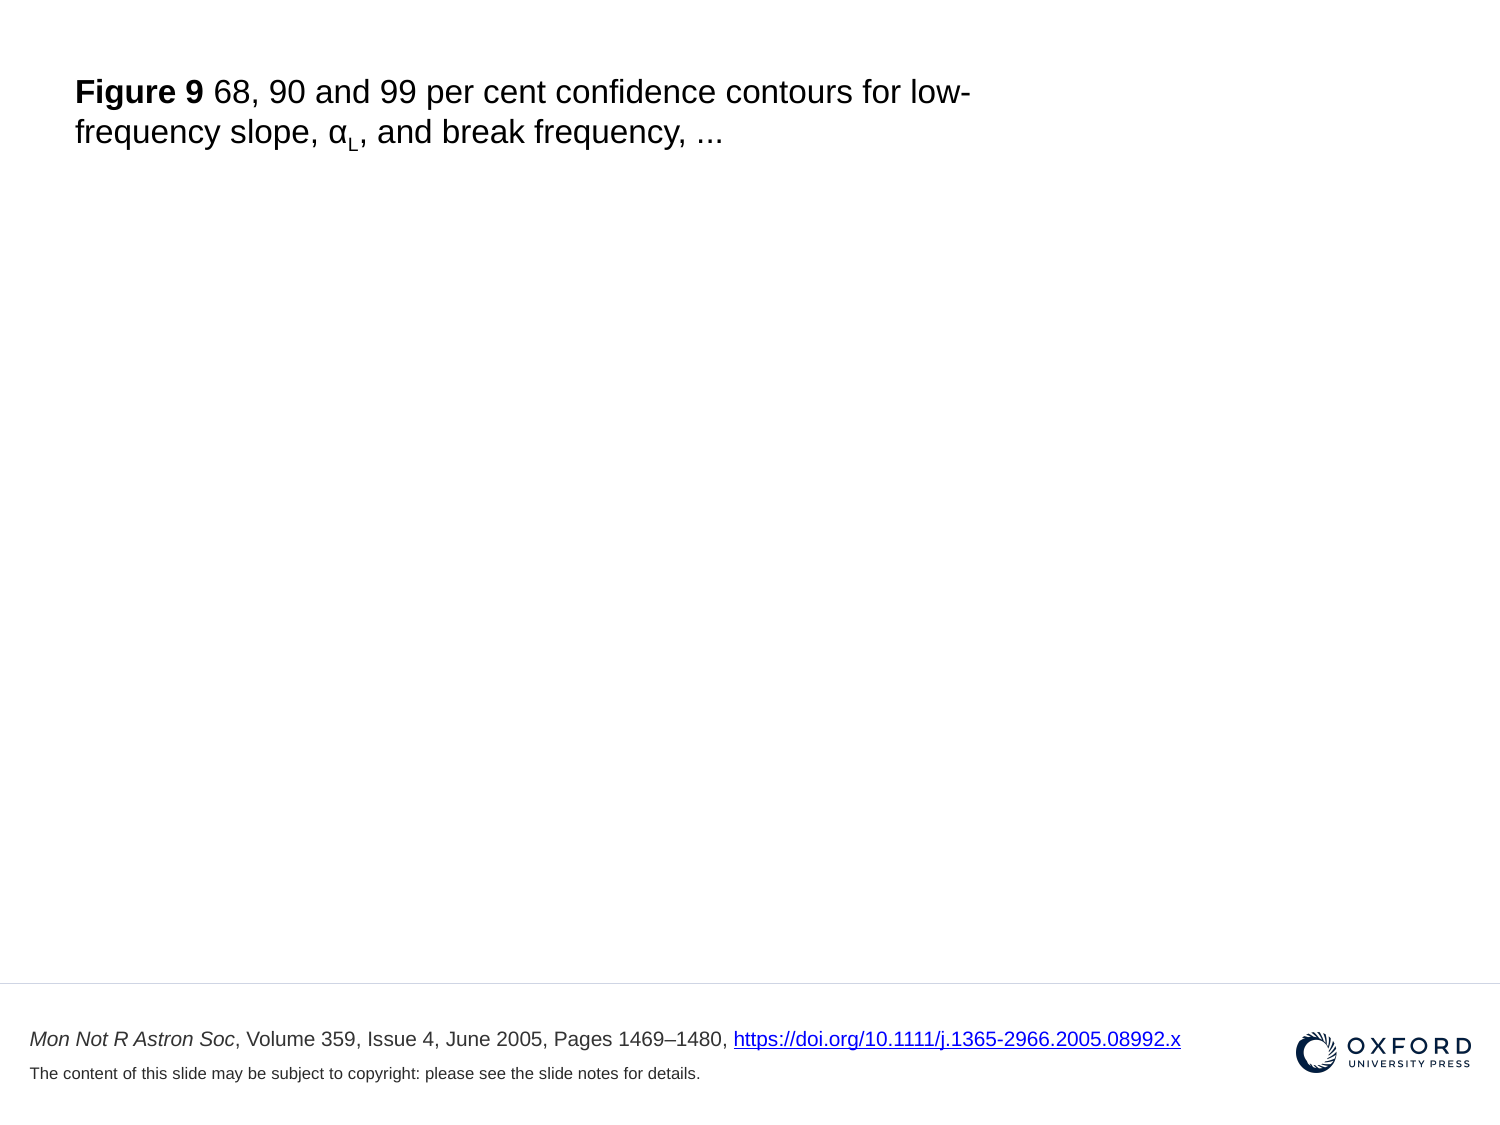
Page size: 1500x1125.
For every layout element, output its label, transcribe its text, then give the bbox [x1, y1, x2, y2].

picture [1296, 1032, 1471, 1073]
title Figure 9 68, 90 and 99 per cent confidence contours for low-frequency slope, αL, and break frequency, ... [75, 69, 1078, 171]
footer Mon Not R Astron Soc, Volume 359, Issue 4, June 2005, Pages 1469–1480, https://doi.org/10.1111/j.1365-2966.2005.08992.x The content of this slide may be subject to copyright: please see the slide notes for details. [0, 983, 1260, 1125]
